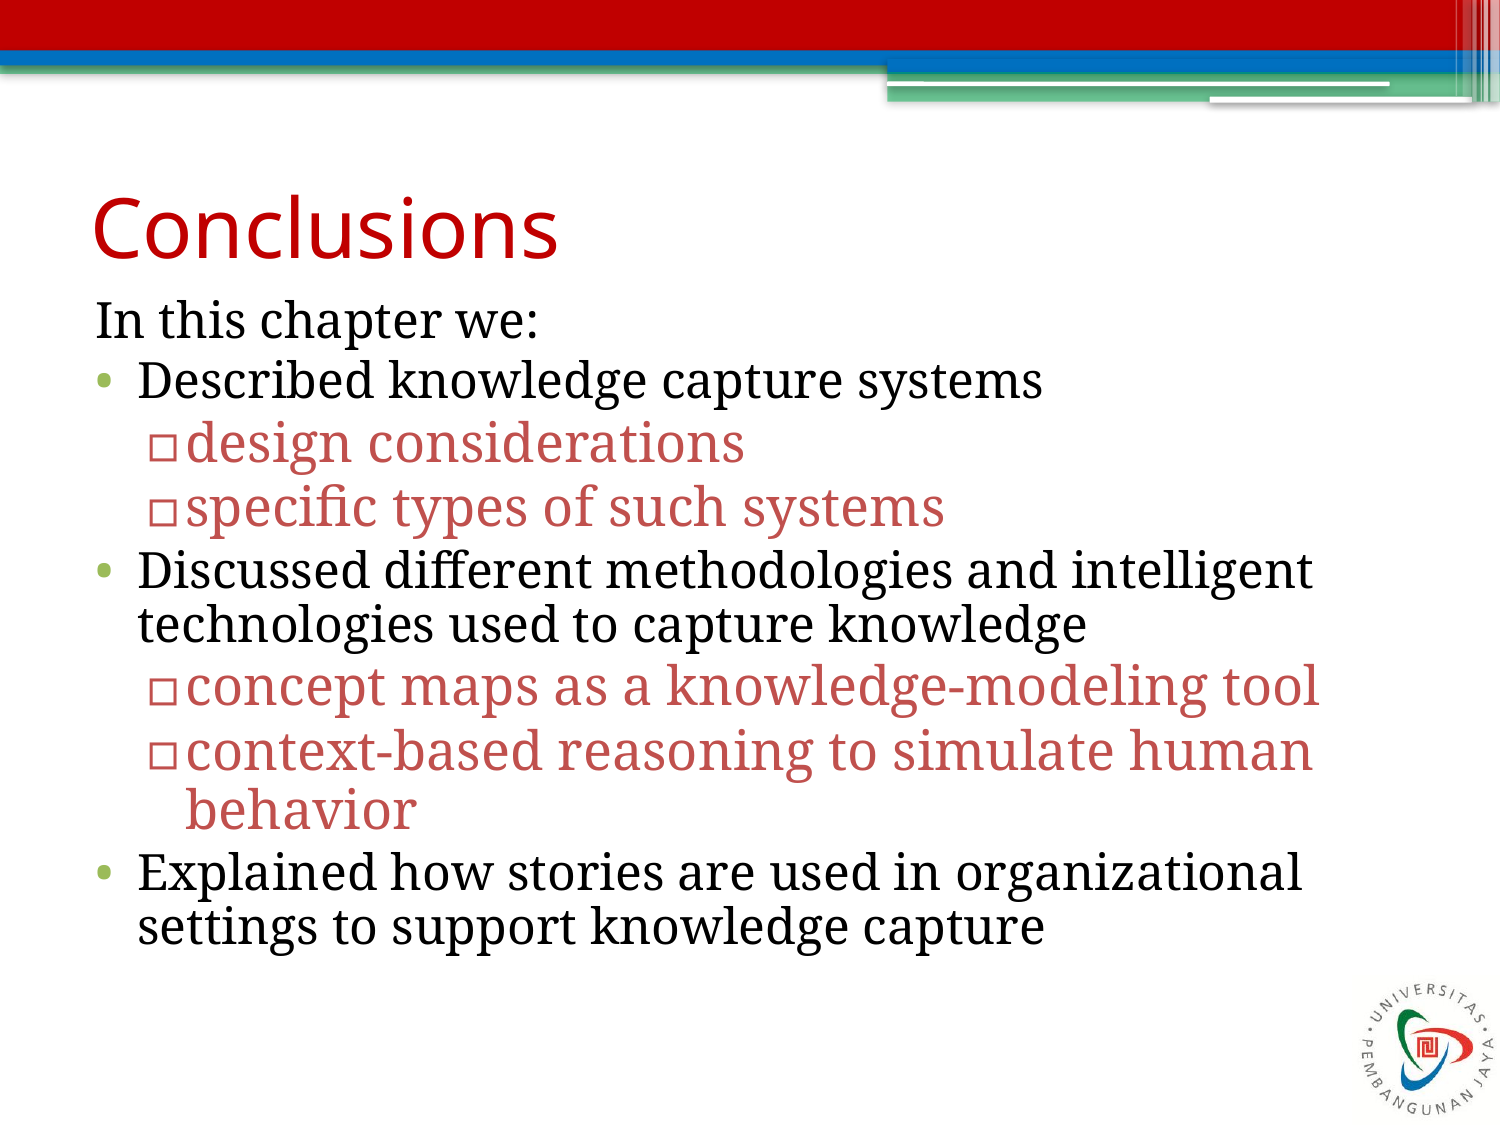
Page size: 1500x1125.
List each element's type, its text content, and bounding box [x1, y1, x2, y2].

picture [1352, 975, 1500, 1125]
list In this chapter we: Described knowledge capture systems design considerations specific types of such systems Discussed different methodologies and intelligent technologies used to capture knowledge concept maps as a knowledge-modeling tool context-based reasoning to simulate human behavior Explained how stories are used in organizational settings to support knowledge capture [62, 287, 1388, 1000]
title Conclusions [75, 137, 1425, 313]
